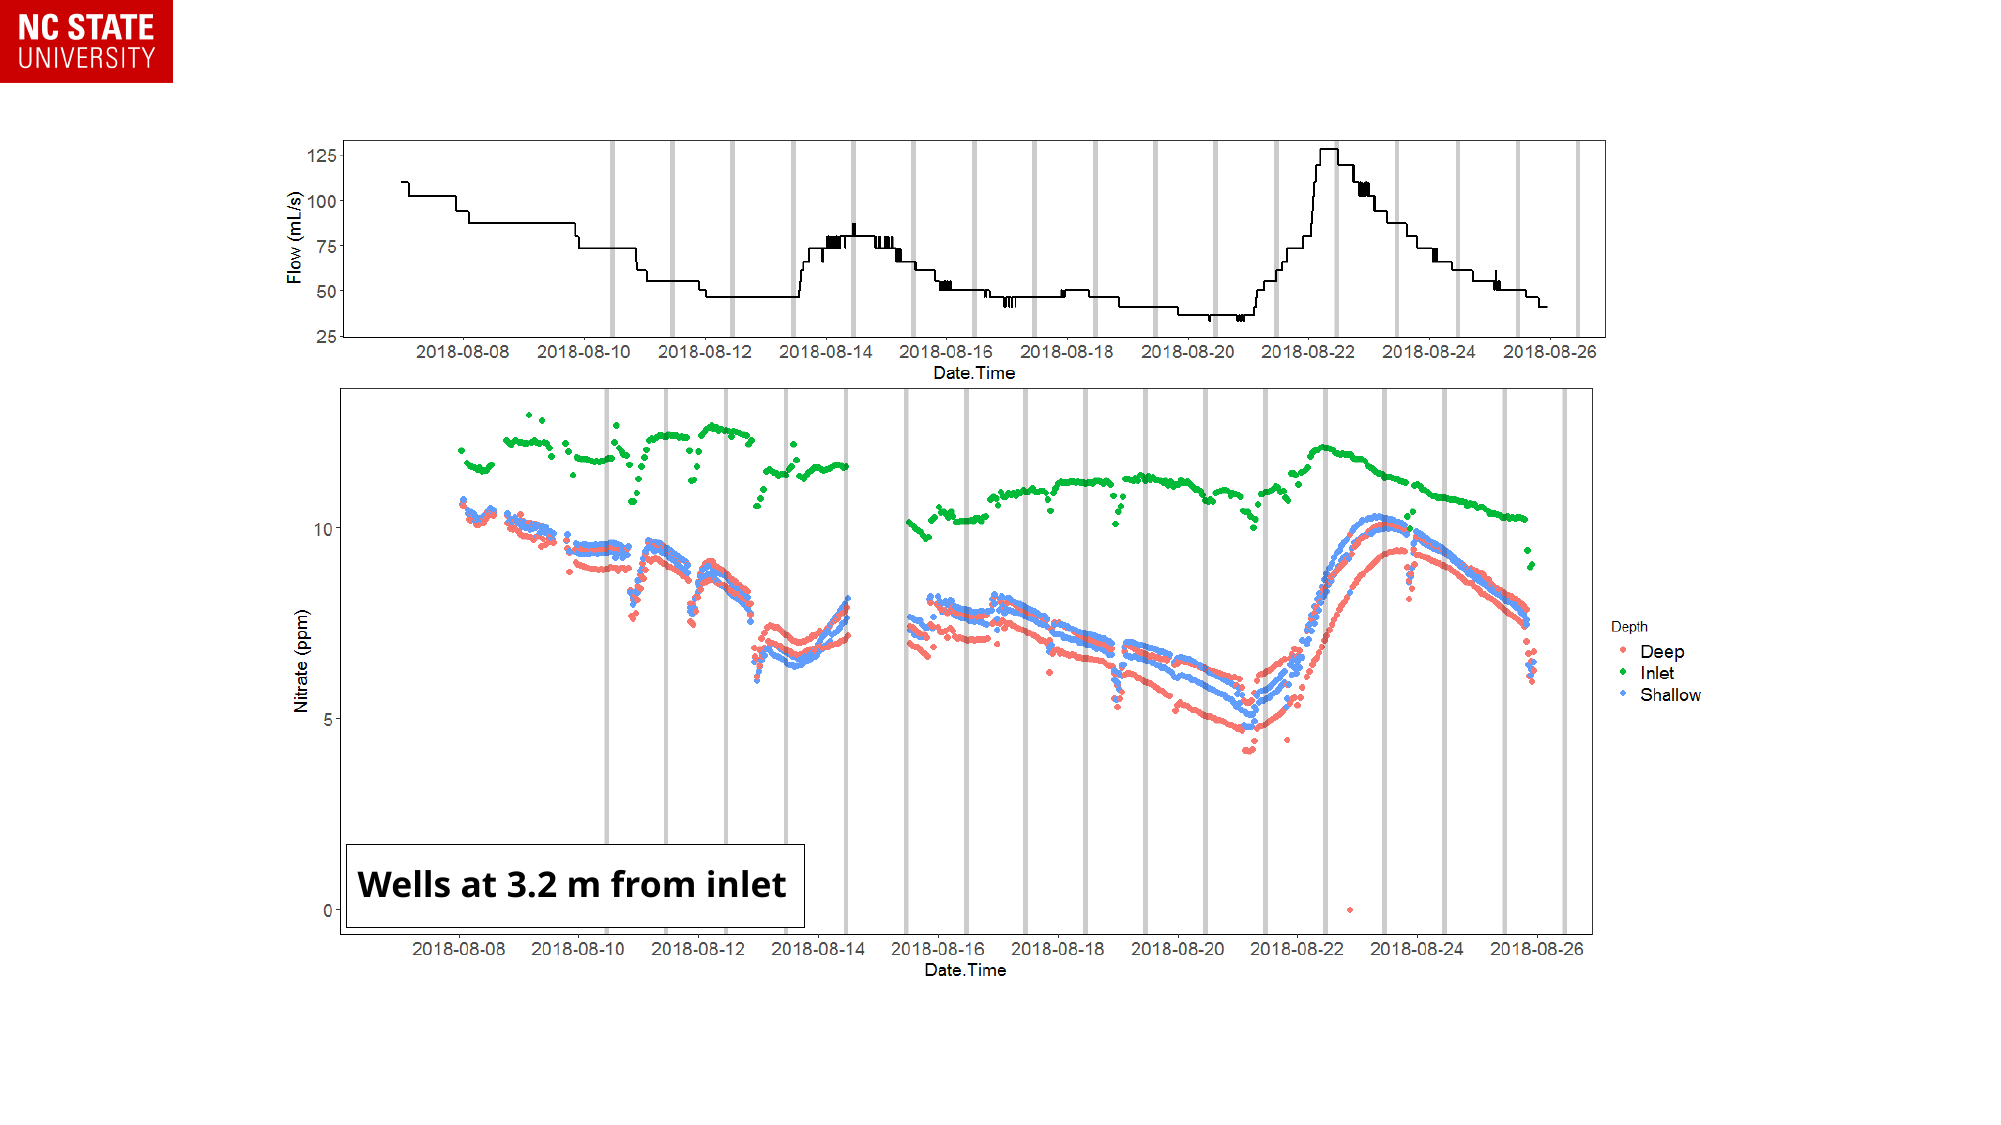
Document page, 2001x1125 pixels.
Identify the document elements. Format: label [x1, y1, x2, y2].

picture [285, 140, 1715, 985]
picture [0, 0, 173, 83]
